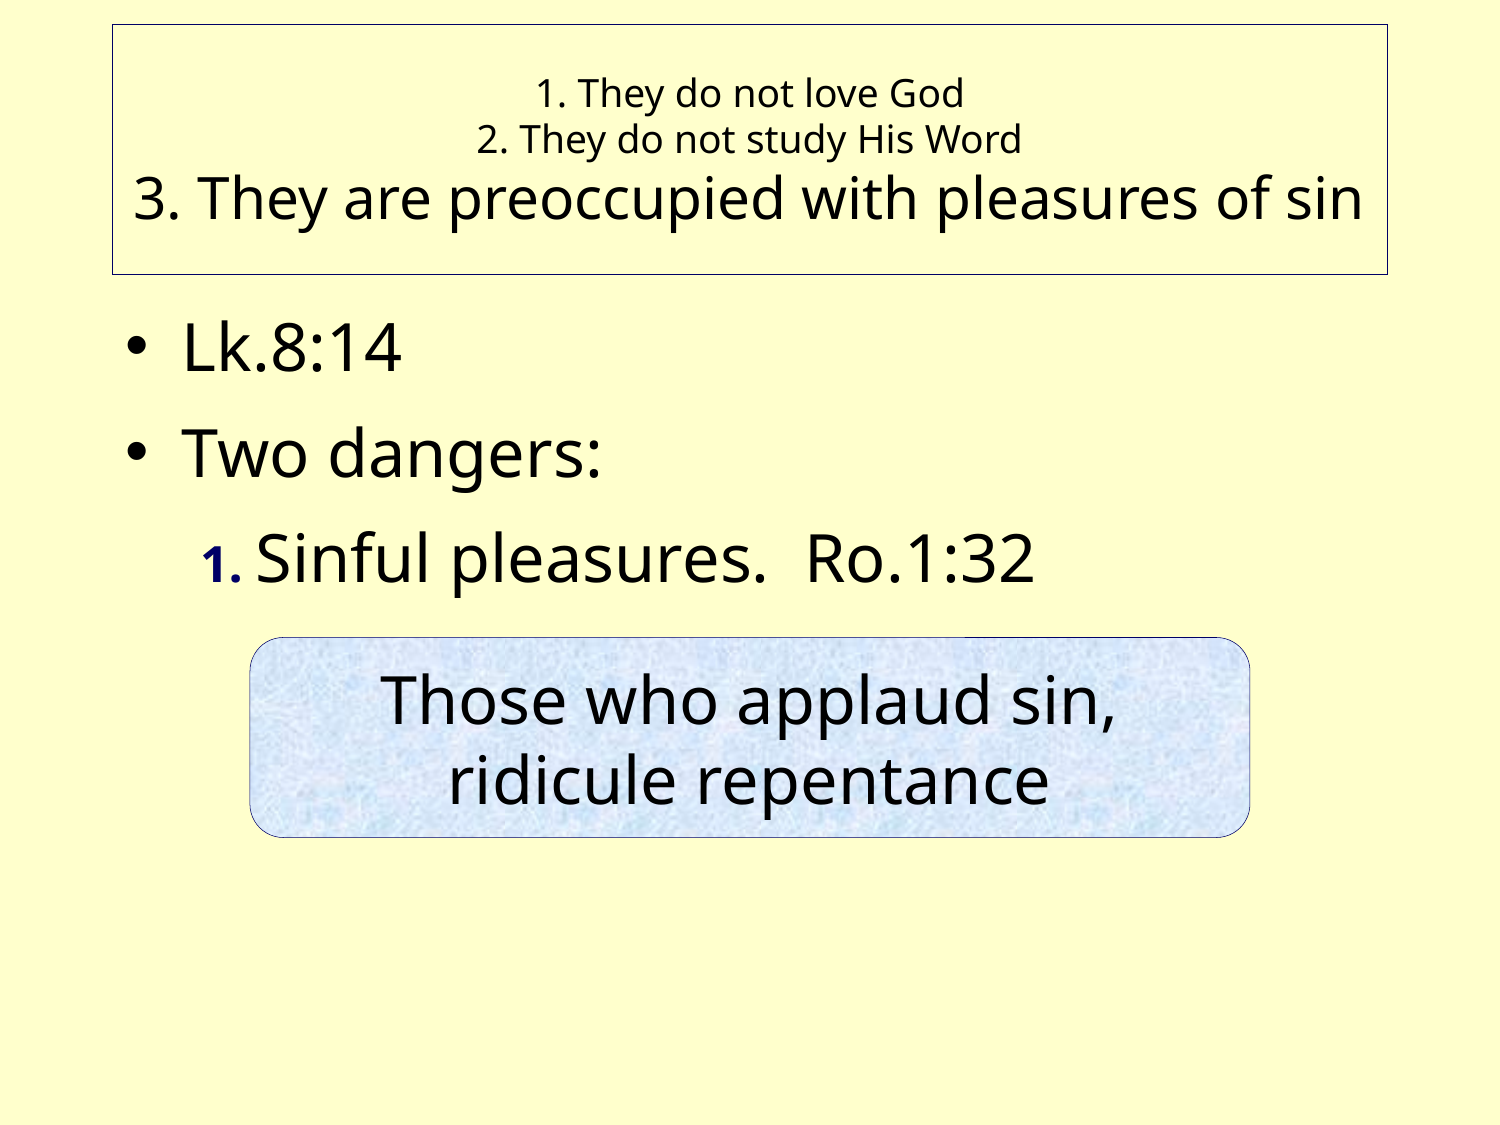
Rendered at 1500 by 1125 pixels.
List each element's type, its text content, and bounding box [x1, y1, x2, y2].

list Lk.8:14 Two dangers: 1. Sinful pleasures. Ro.1:32 [110, 297, 1386, 1060]
text_box Those who applaud sin, ridicule repentance [247, 635, 1253, 840]
title 1. They do not love God 2. They do not study His Word 3. They are preoccupied with pleasures of sin [112, 24, 1388, 275]
